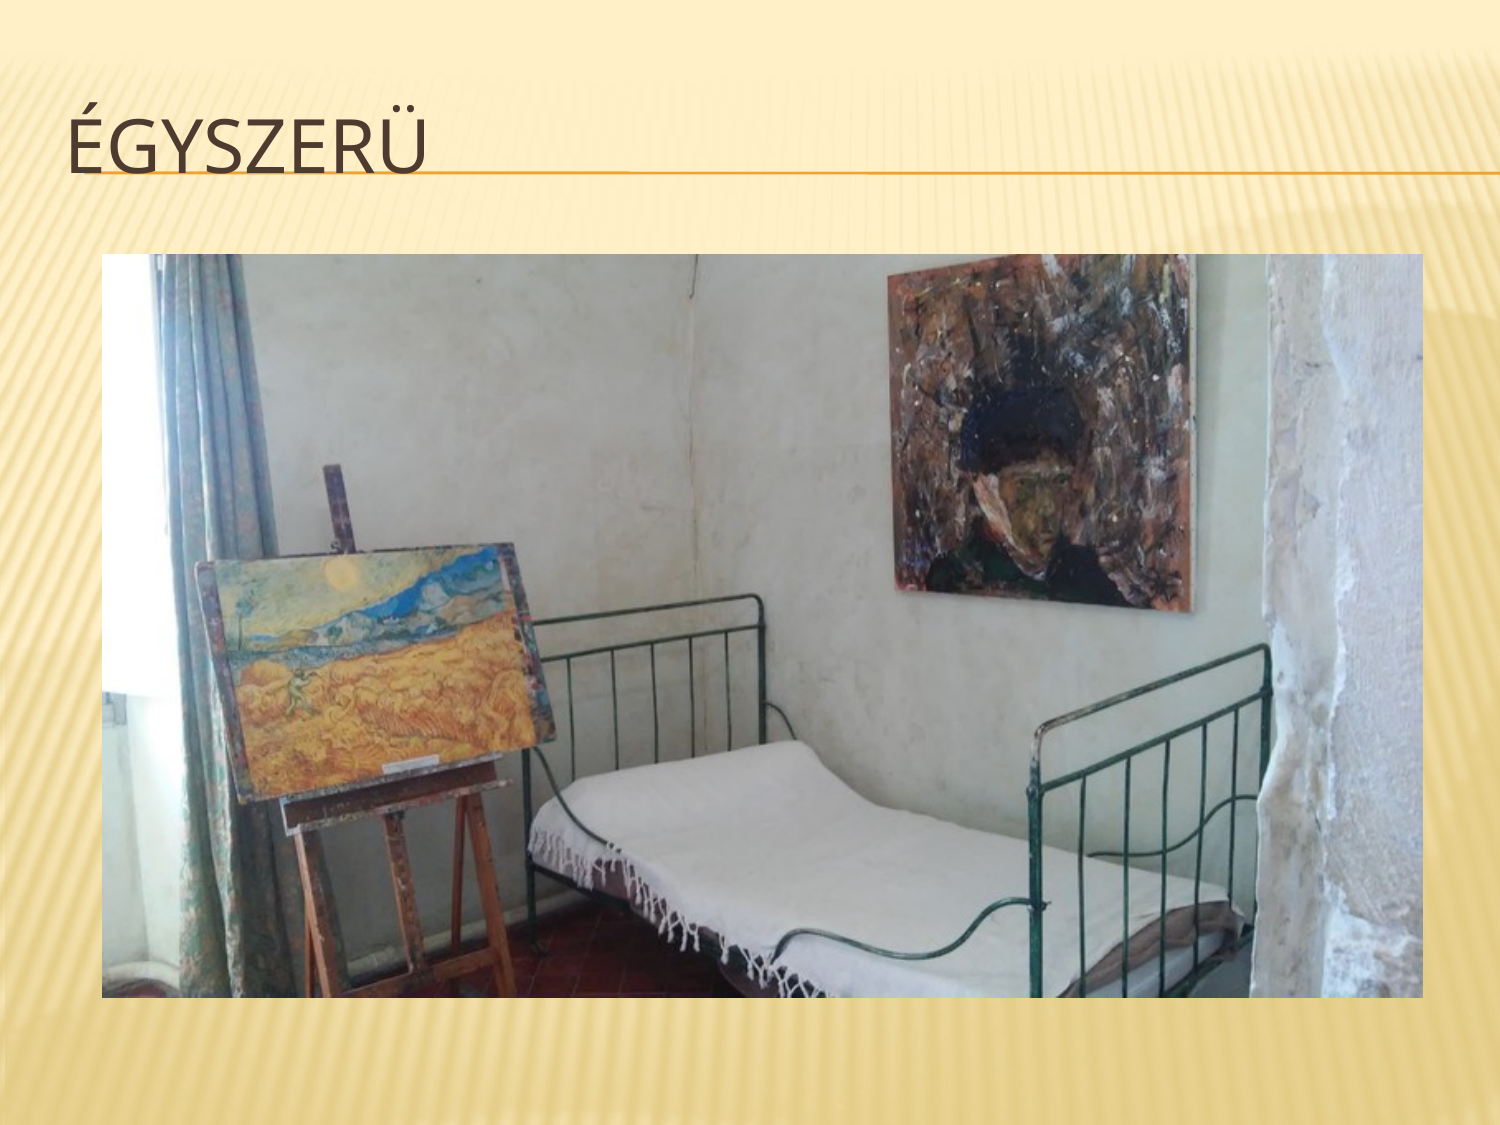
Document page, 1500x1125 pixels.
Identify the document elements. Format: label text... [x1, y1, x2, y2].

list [102, 254, 1423, 998]
title Égyszerü [50, 75, 1475, 213]
